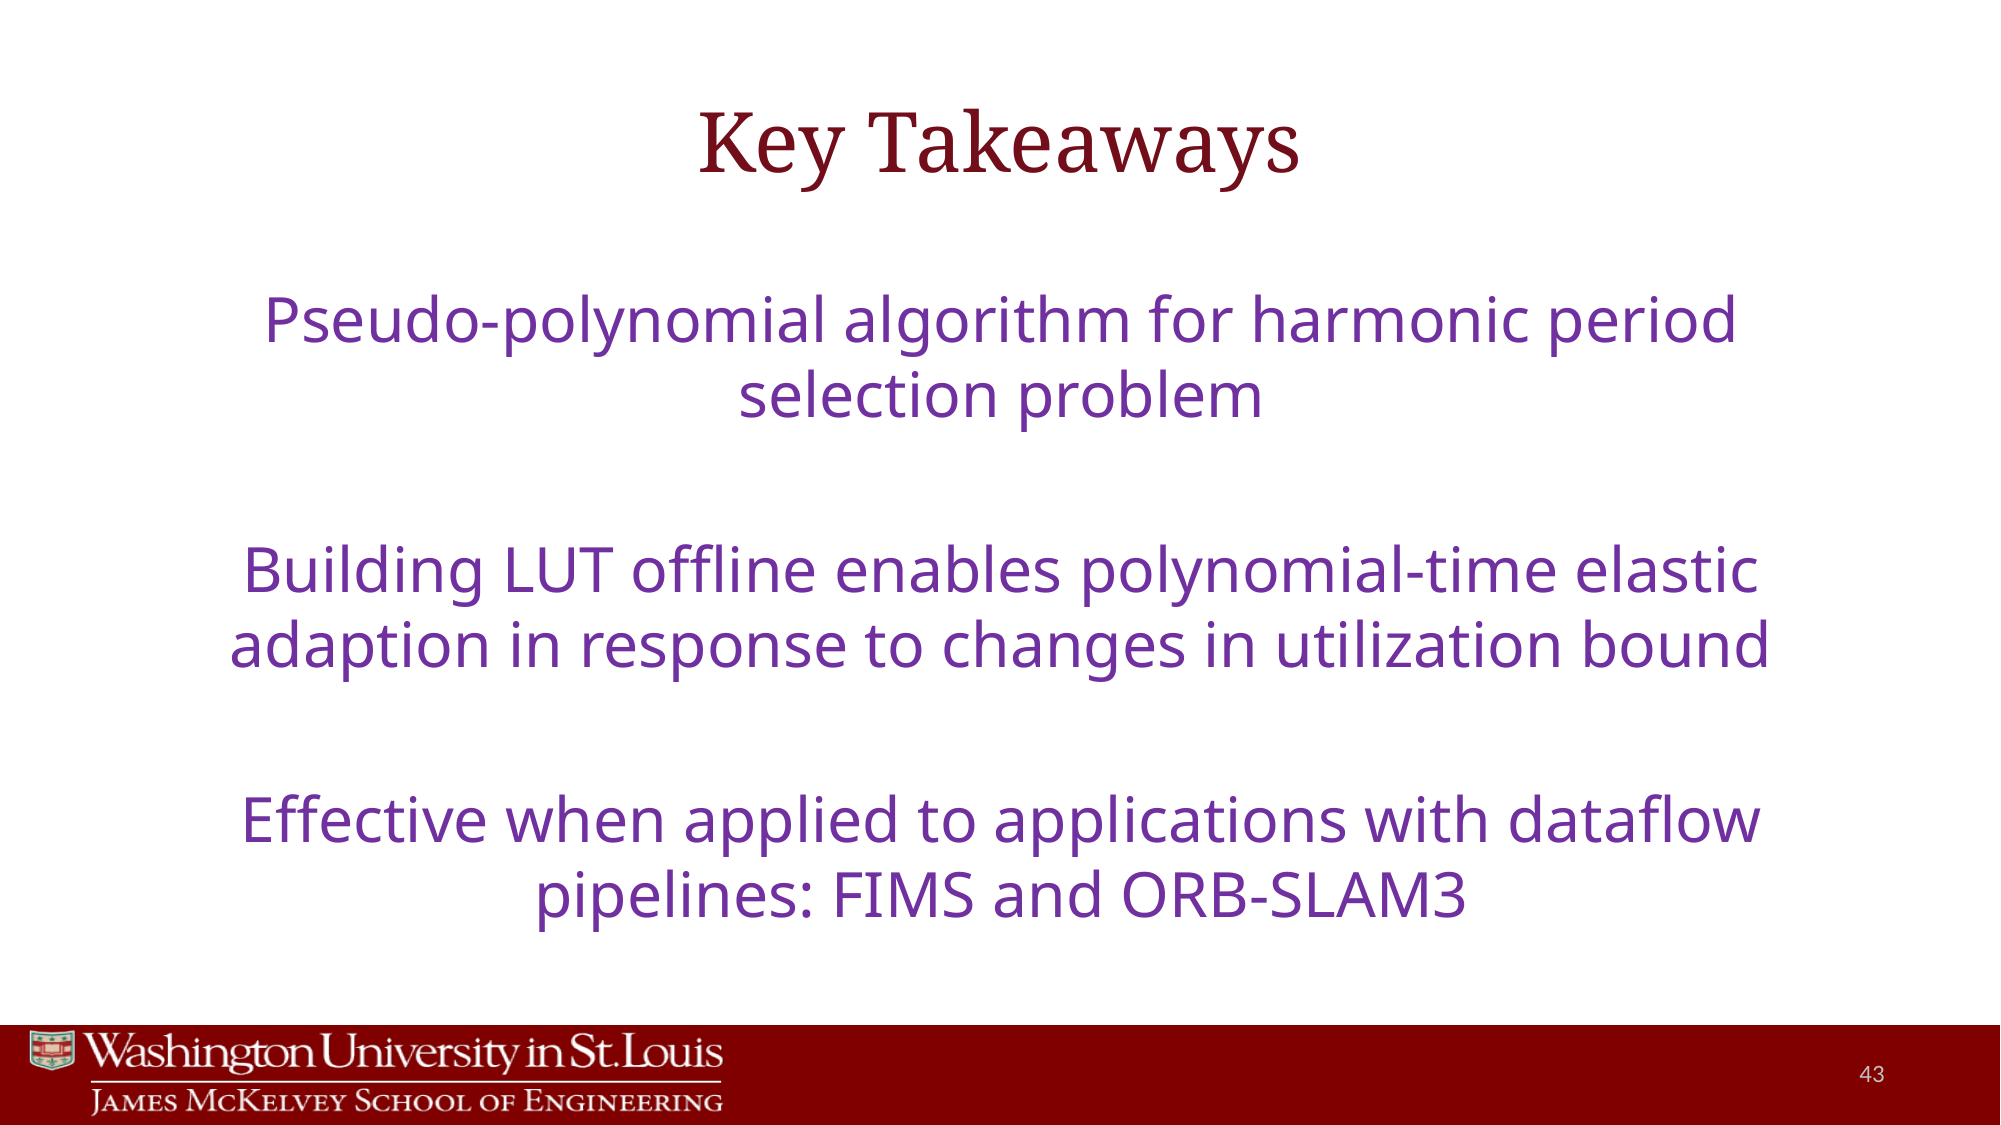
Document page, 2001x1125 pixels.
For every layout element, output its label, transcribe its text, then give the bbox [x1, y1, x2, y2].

title Key Takeaways [99, 45, 1900, 233]
list Pseudo-polynomial algorithm for harmonic period selection problem Building LUT offline enables polynomial-time elastic adaption in response to changes in utilization bound Effective when applied to applications with dataflow pipelines: FIMS and ORB-SLAM3 [157, 273, 1847, 1023]
slide_number 43 [1433, 1042, 1900, 1103]
